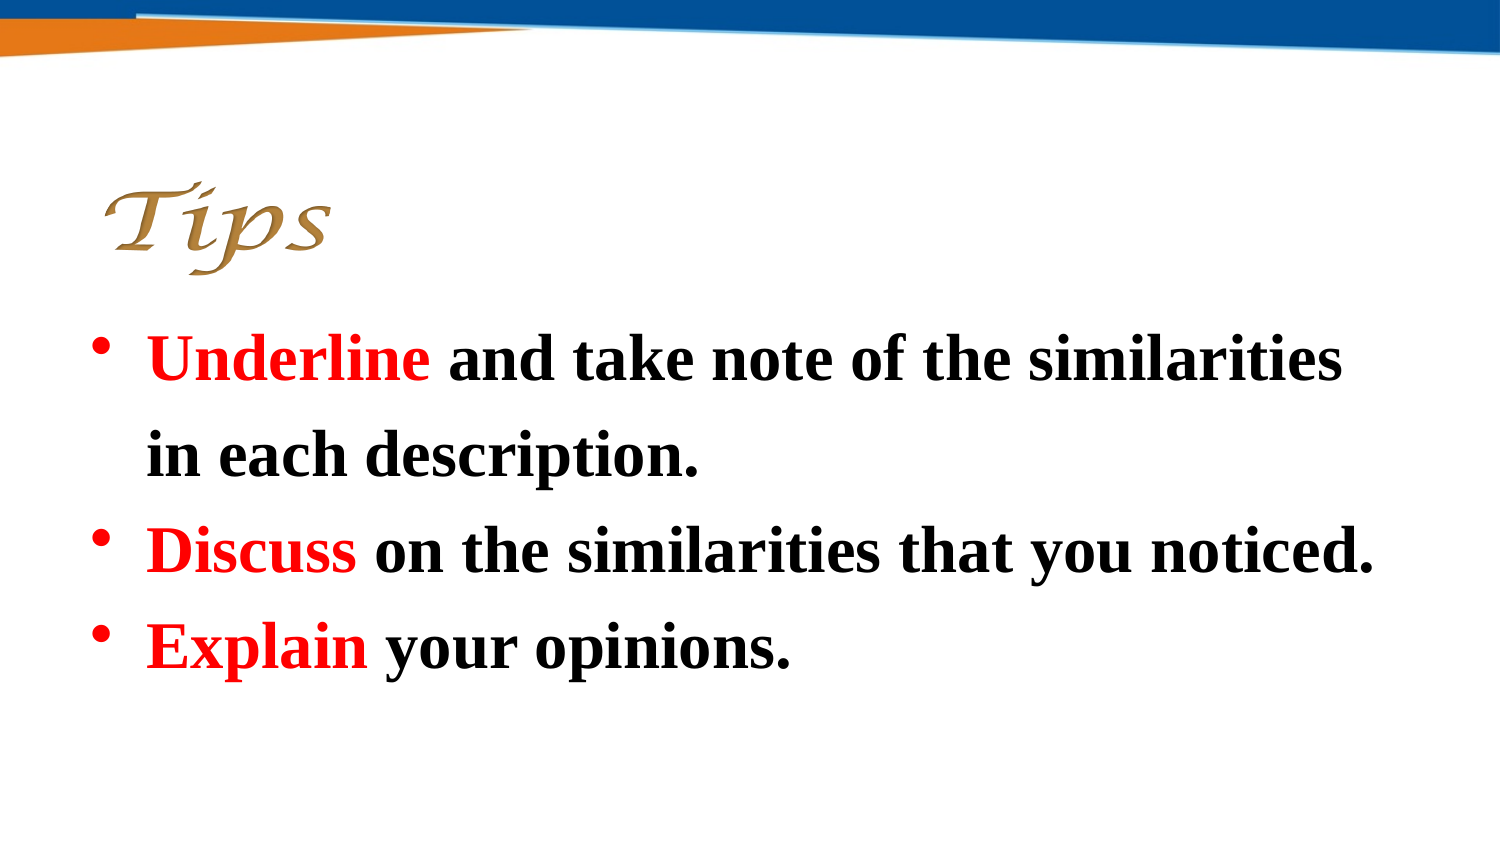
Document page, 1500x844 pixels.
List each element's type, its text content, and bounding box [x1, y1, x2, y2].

picture [0, 0, 1500, 844]
list Underline and take note of the similarities in each description. Discuss on the similarities that you noticed. Explain your opinions. [74, 290, 1426, 610]
